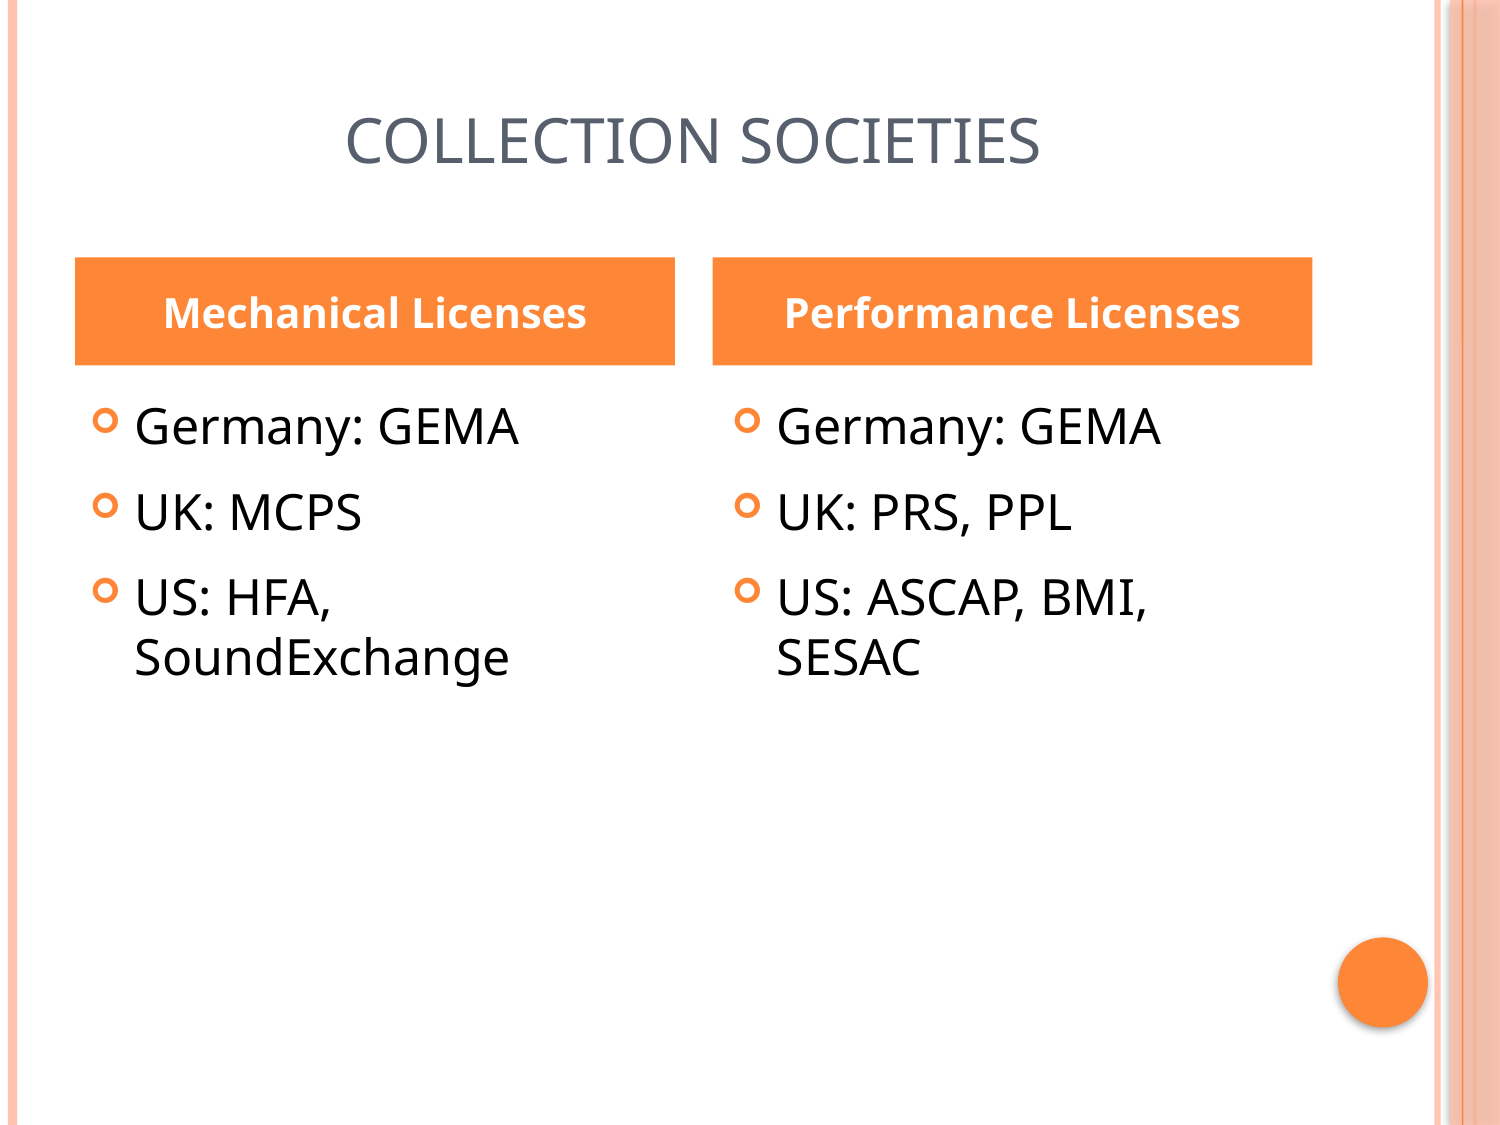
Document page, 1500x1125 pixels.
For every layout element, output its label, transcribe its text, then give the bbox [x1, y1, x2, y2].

list Germany: GEMA UK: MCPS US: HFA, SoundExchange [75, 387, 675, 1025]
list Performance Licenses [712, 257, 1313, 366]
list Mechanical Licenses [75, 257, 675, 366]
title Collection Societies [75, 44, 1313, 233]
list Germany: GEMA UK: PRS, PPL US: ASCAP, BMI, SESAC [717, 387, 1318, 1025]
